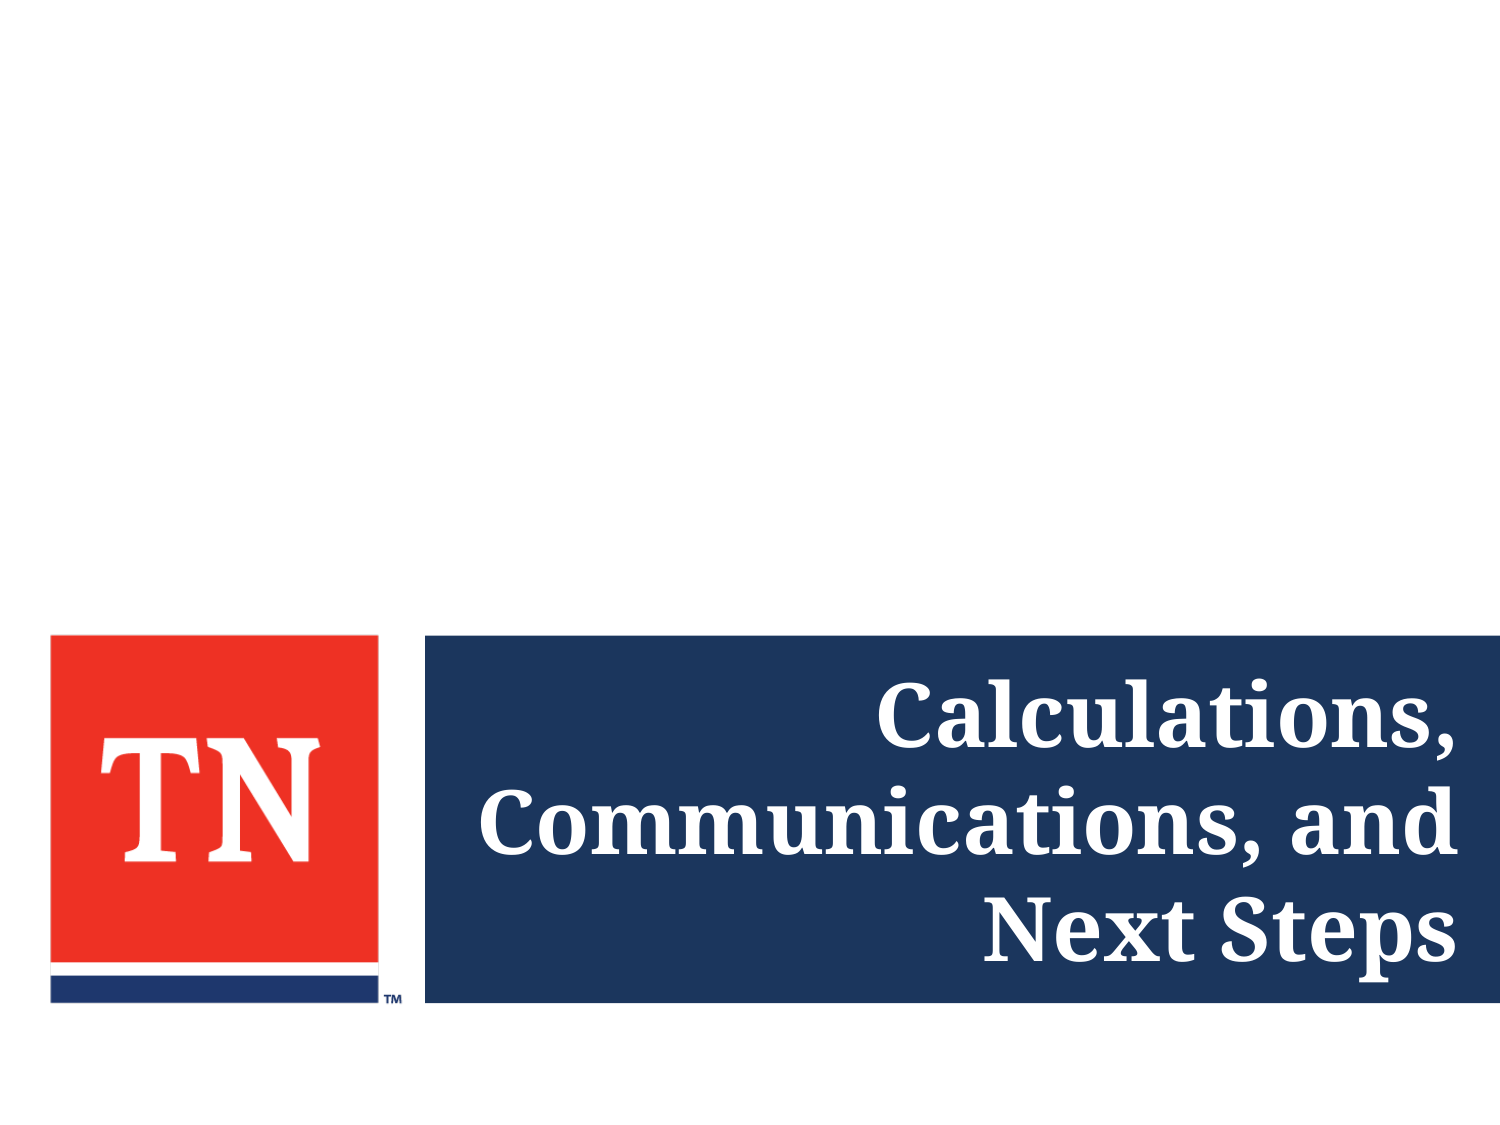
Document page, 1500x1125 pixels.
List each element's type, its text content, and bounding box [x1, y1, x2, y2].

title Calculations, Communications, and Next Steps [437, 650, 1475, 988]
picture [24, 617, 438, 1021]
